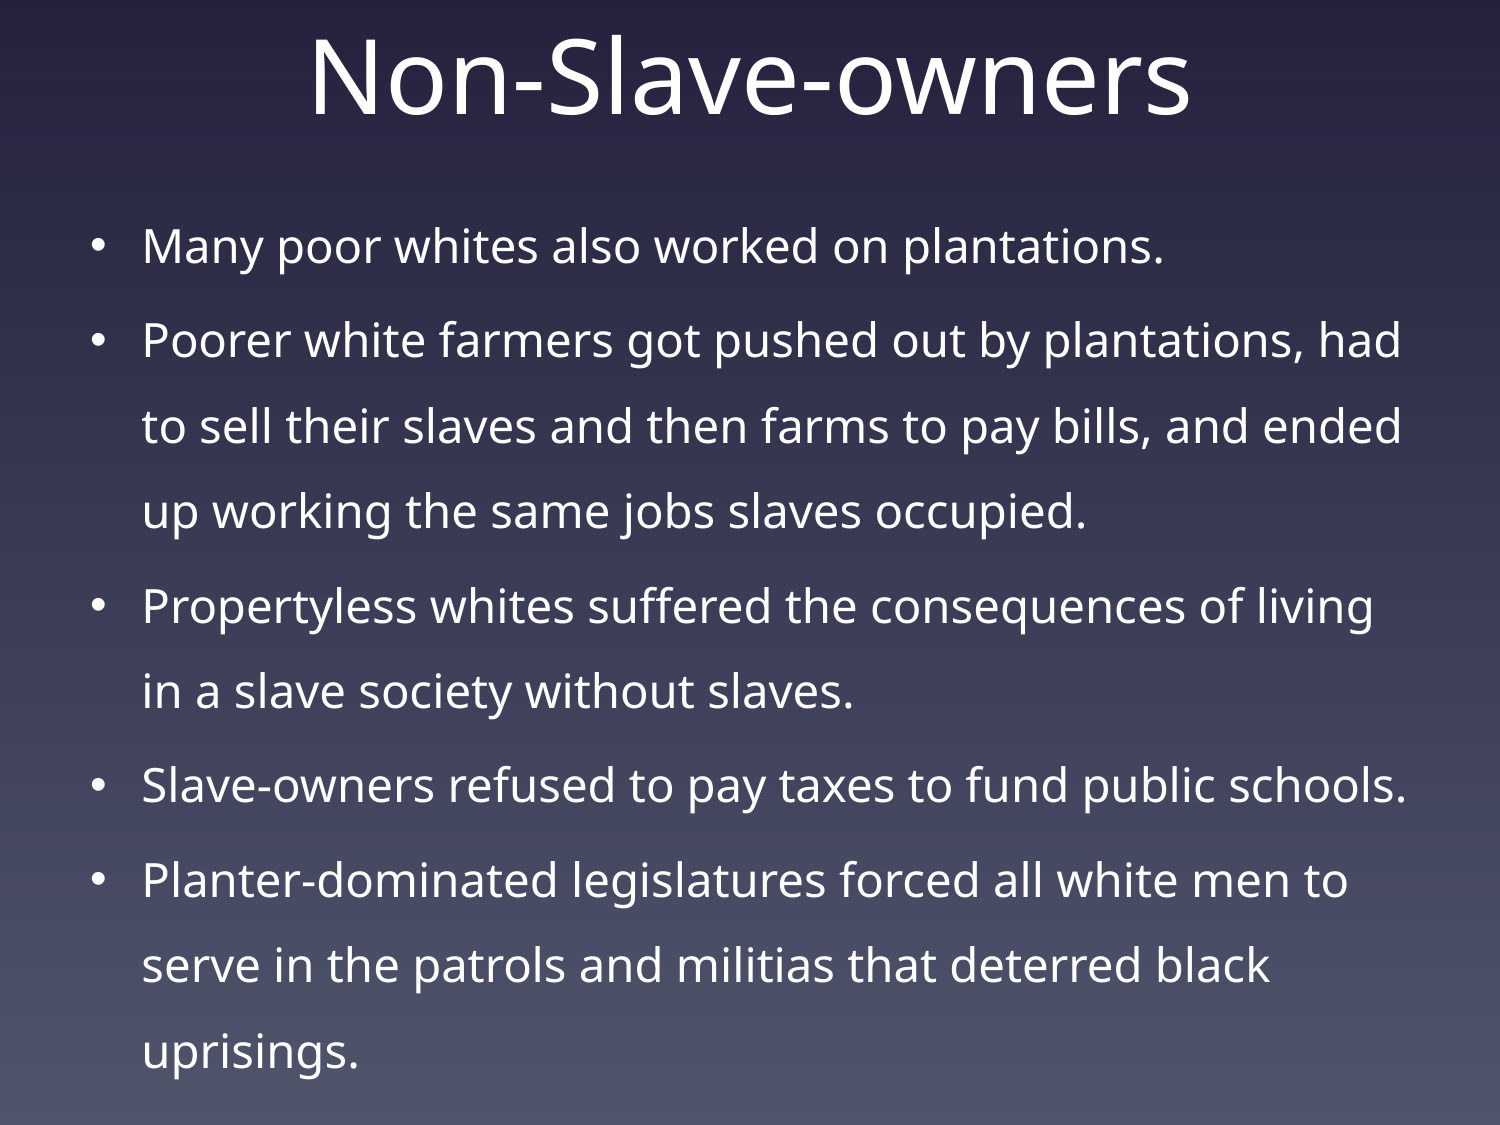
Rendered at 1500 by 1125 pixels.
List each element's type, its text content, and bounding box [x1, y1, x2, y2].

title Non-Slave-owners [75, 3, 1425, 140]
list Many poor whites also worked on plantations. Poorer white farmers got pushed out by plantations, had to sell their slaves and then farms to pay bills, and ended up working the same jobs slaves occupied. Propertyless whites suffered the consequences of living in a slave society without slaves. Slave-owners refused to pay taxes to fund public schools. Planter-dominated legislatures forced all white men to serve in the patrols and militias that deterred black uprisings. [75, 140, 1425, 1125]
